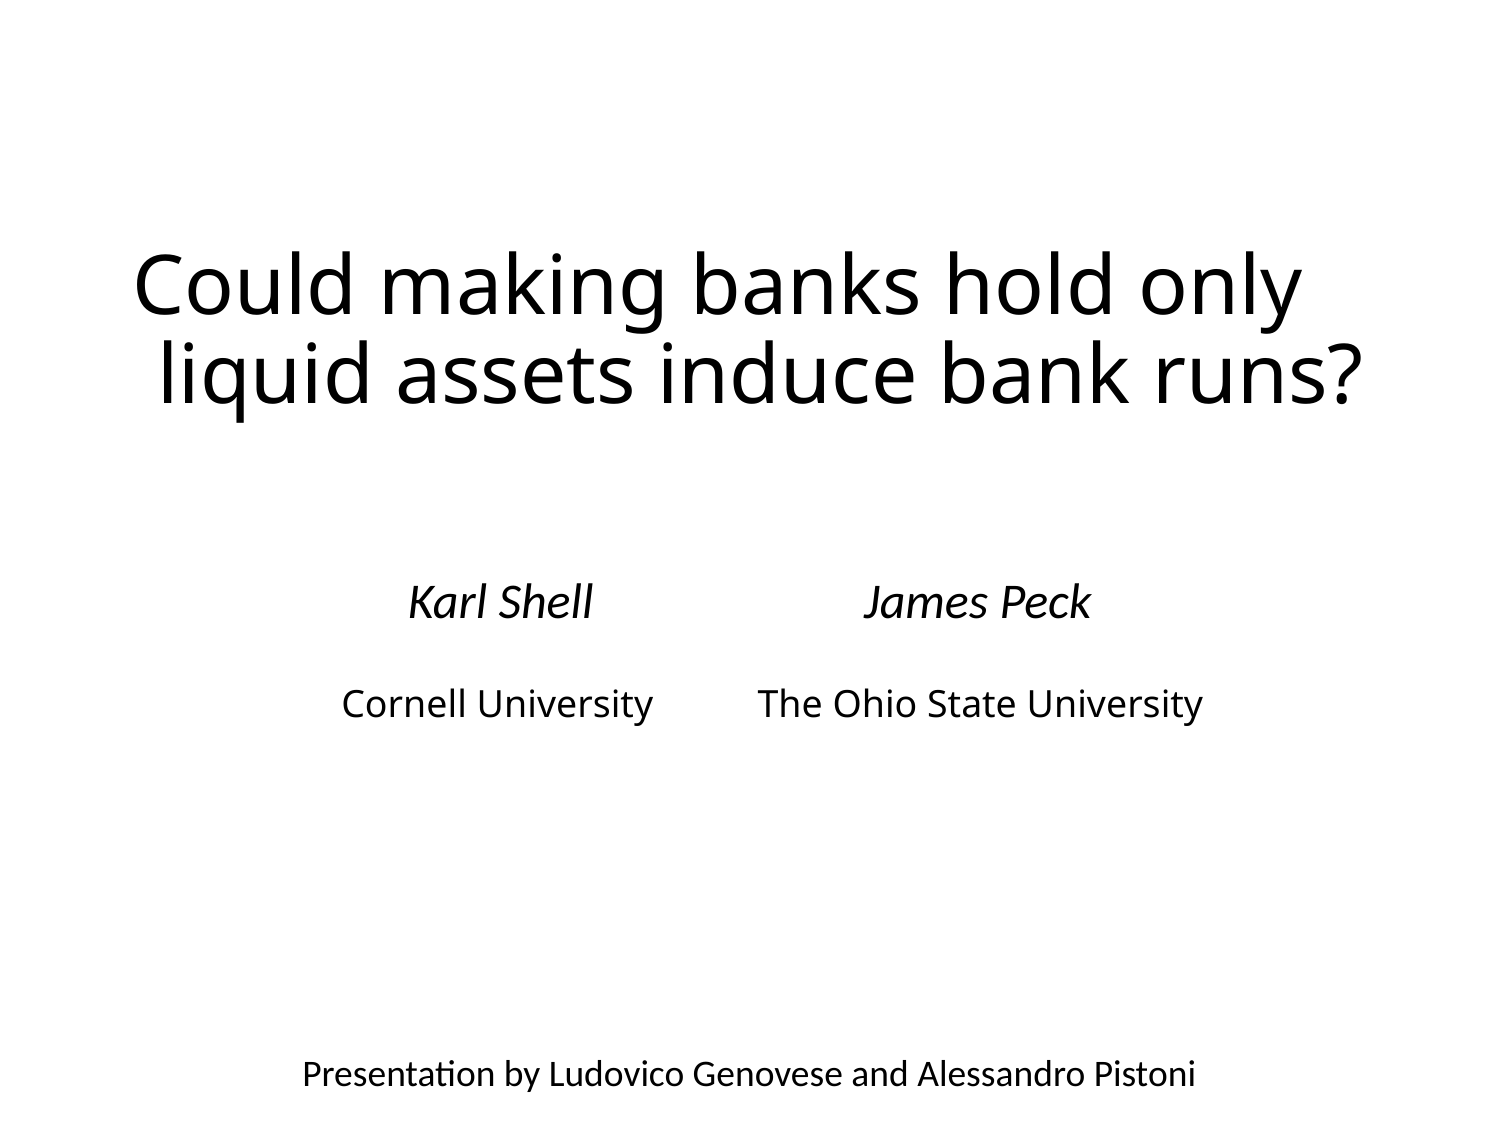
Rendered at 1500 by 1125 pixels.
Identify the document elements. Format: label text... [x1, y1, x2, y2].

text_box The Ohio State University [742, 673, 1219, 733]
text_box Cornell University [326, 673, 669, 733]
subtitle Karl Shell James Peck [187, 567, 1313, 840]
title Could making banks hold only liquid assets induce bank runs? [112, 144, 1388, 430]
text_box Presentation by Ludovico Genovese and Alessandro Pistoni [287, 1041, 1213, 1102]
